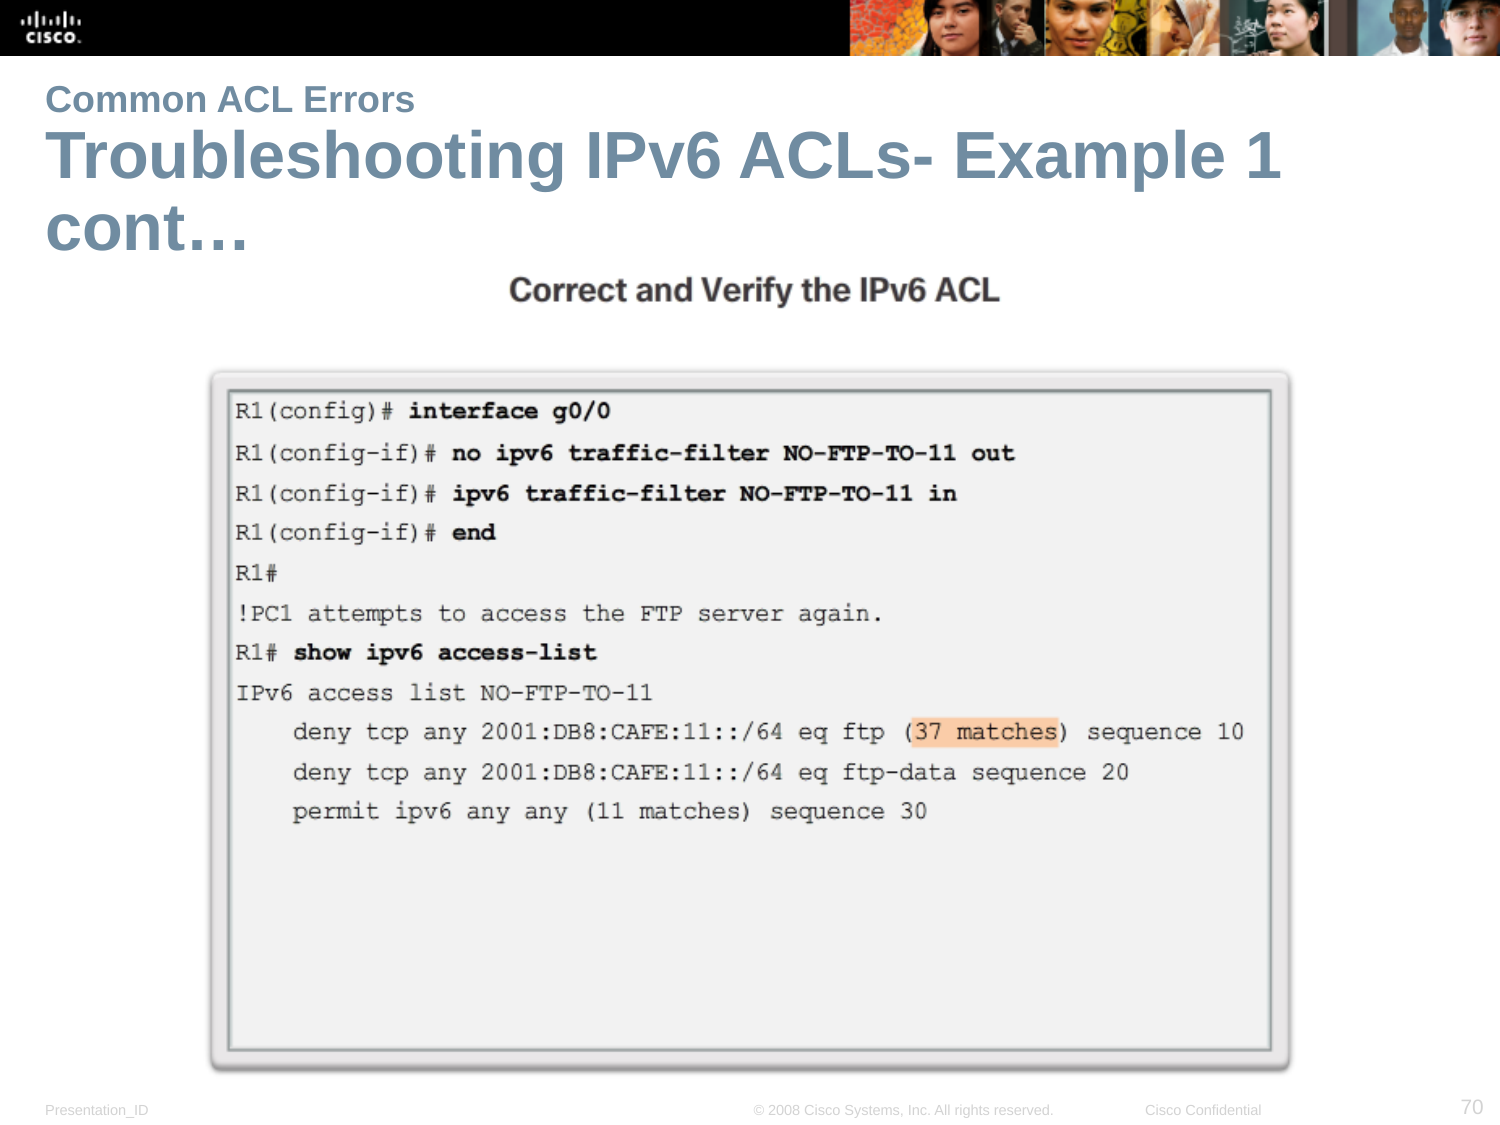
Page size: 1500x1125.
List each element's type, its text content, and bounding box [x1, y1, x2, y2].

title Common ACL Errors Troubleshooting IPv6 ACLs- Example 1 cont… [31, 82, 1471, 272]
picture [0, 0, 1500, 56]
picture [196, 271, 1306, 1091]
